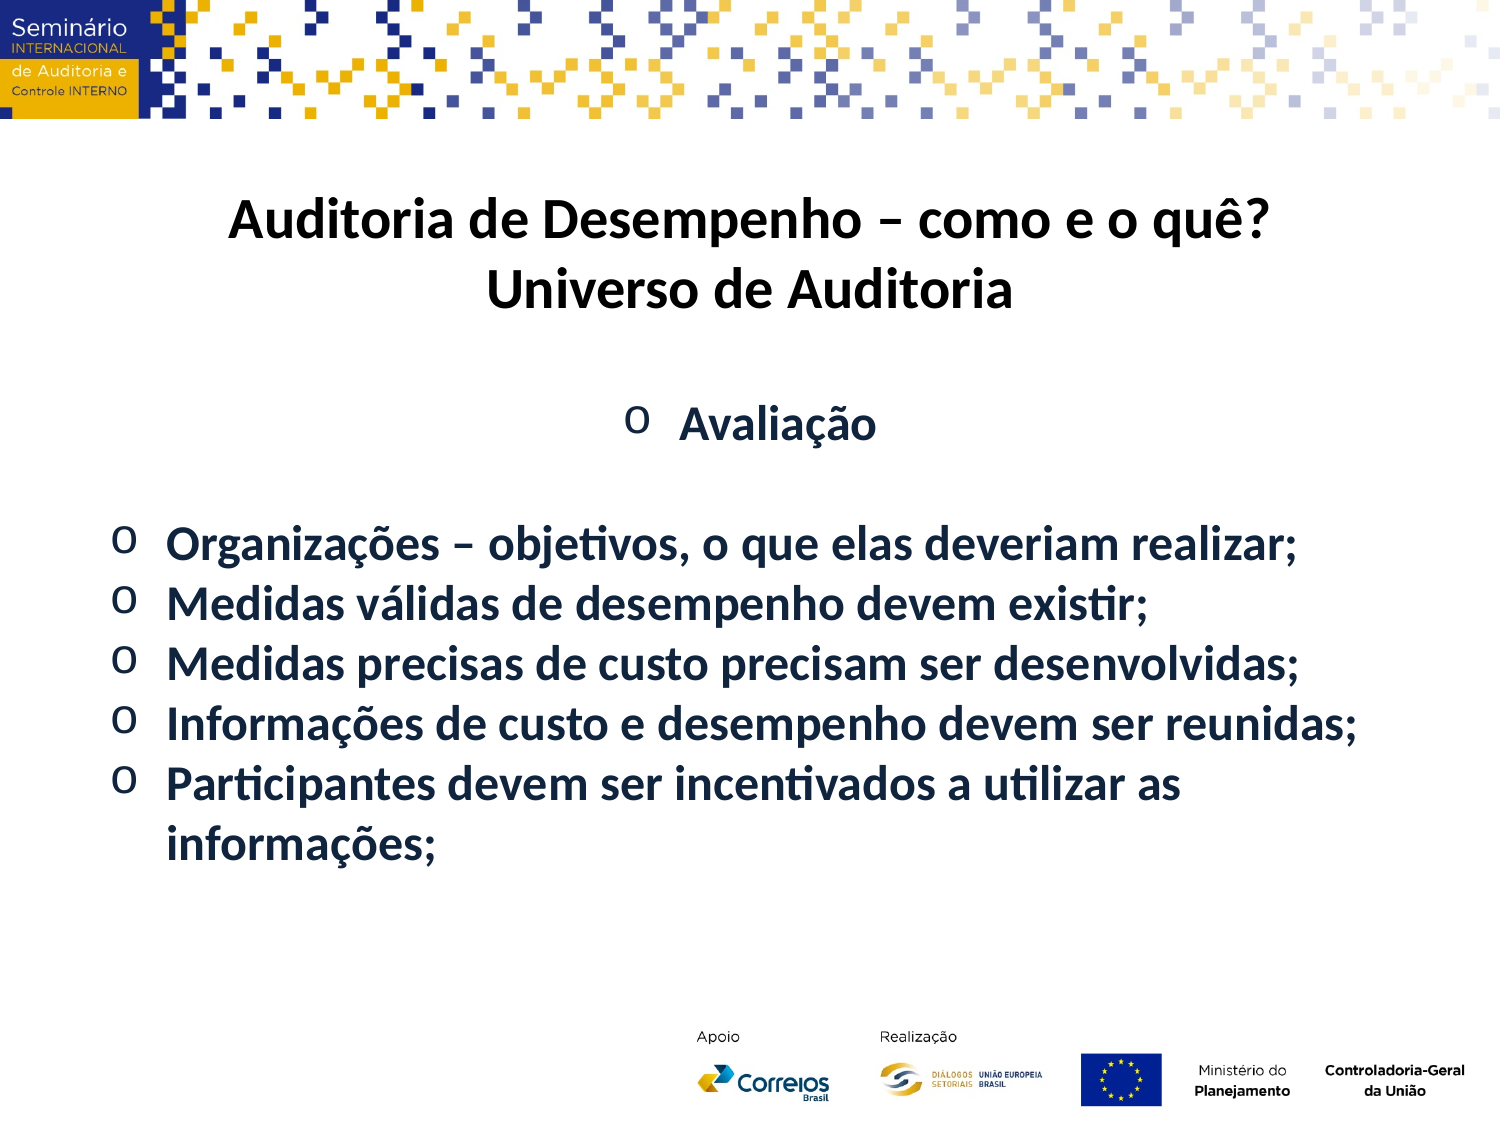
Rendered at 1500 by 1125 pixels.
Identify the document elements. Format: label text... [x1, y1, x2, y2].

text_box Auditoria de Desempenho – como e o quê? Universo de Auditoria Avaliação Organizações – objetivos, o que elas deveriam realizar; Medidas válidas de desempenho devem existir; Medidas precisas de custo precisam ser desenvolvidas; Informações de custo e desempenho devem ser reunidas; Participantes devem ser incentivados a utilizar as informações; [94, 172, 1406, 908]
picture [0, 0, 1500, 119]
picture [678, 1009, 1471, 1125]
